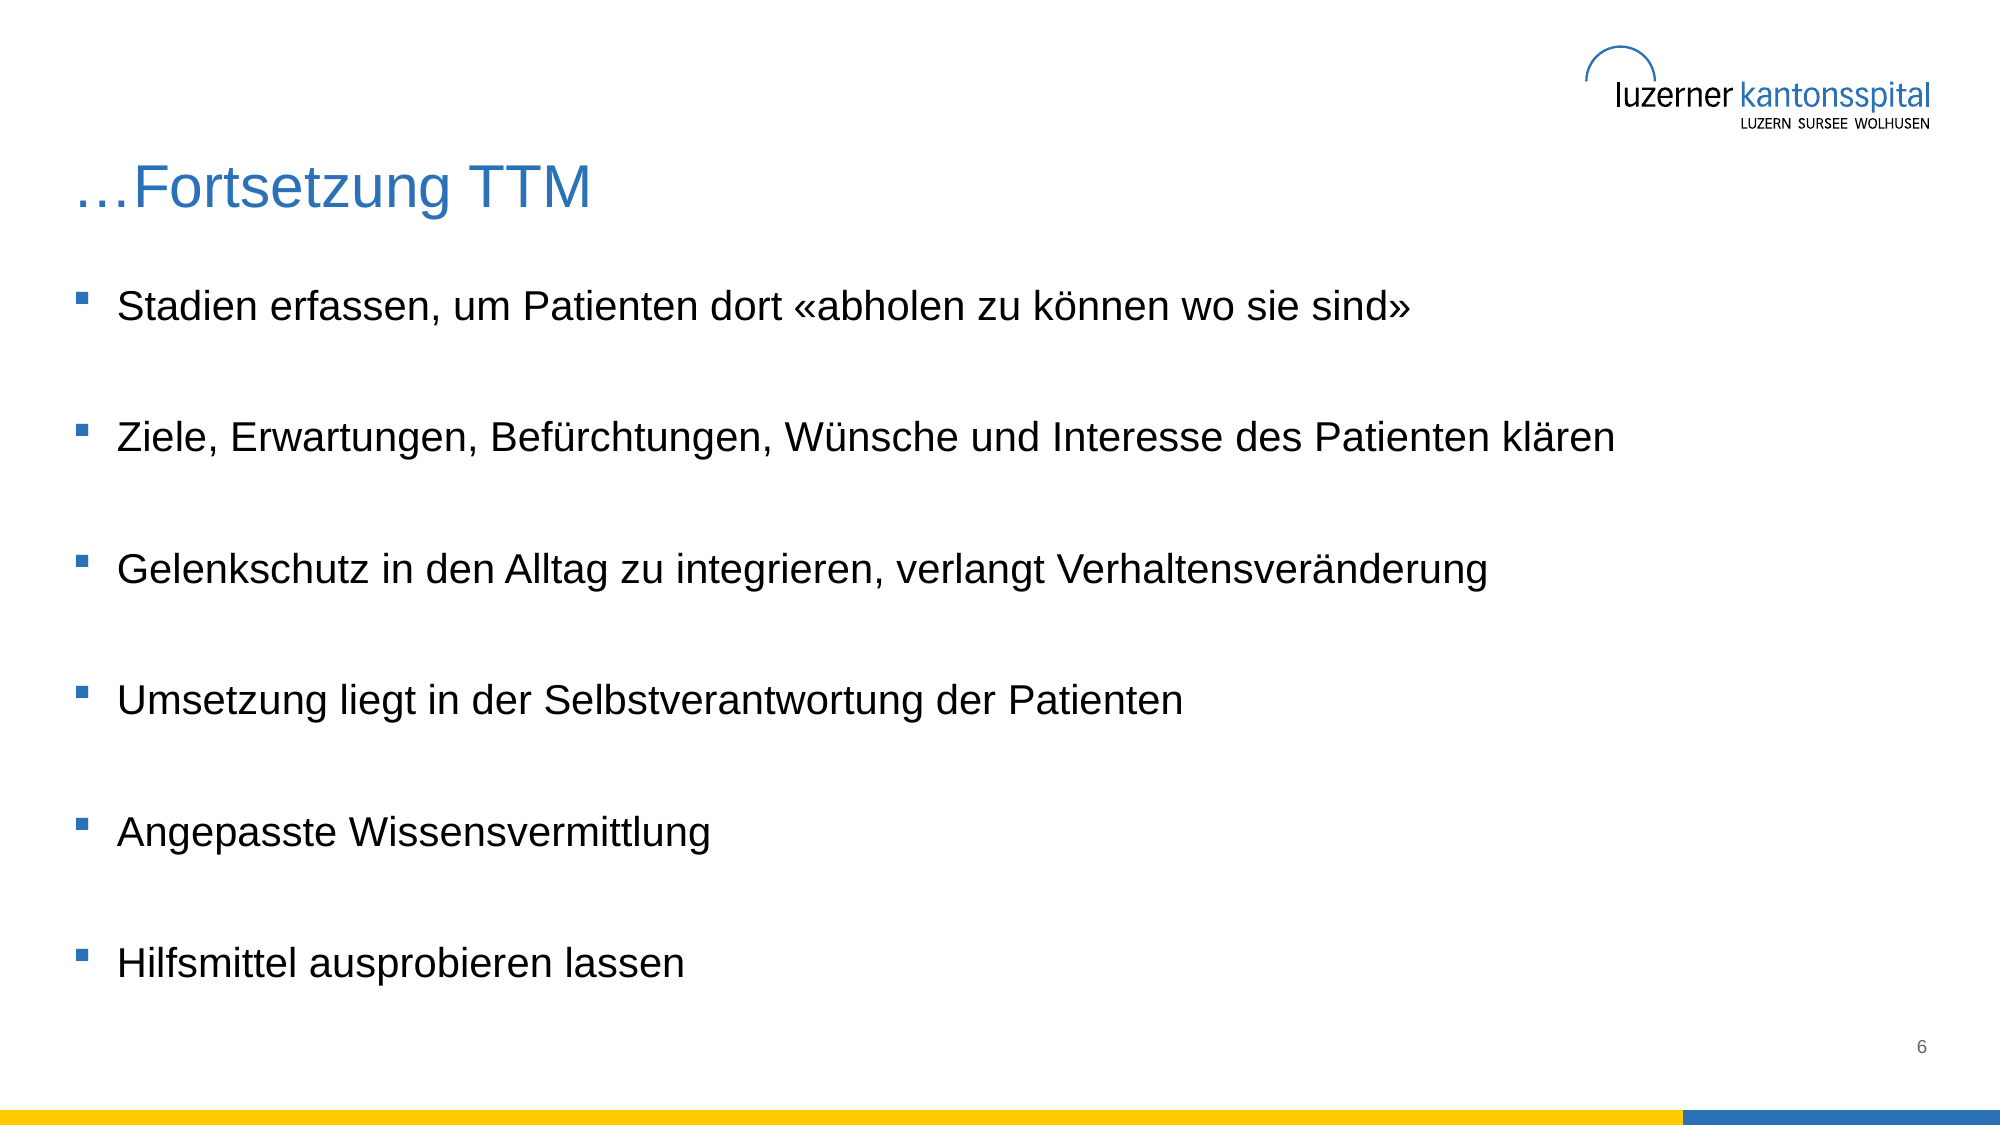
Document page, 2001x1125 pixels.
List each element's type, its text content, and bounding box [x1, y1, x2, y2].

slide_number 6 [1683, 1035, 1928, 1111]
list Stadien erfassen, um Patienten dort «abholen zu können wo sie sind» Ziele, Erwartungen, Befürchtungen, Wünsche und Interesse des Patienten klären Gelenkschutz in den Alltag zu integrieren, verlangt Verhaltensveränderung Umsetzung liegt in der Selbstverantwortung der Patienten Angepasste Wissensvermittlung Hilfsmittel ausprobieren lassen [72, 278, 1928, 1018]
title …Fortsetzung TTM [72, 155, 1928, 278]
